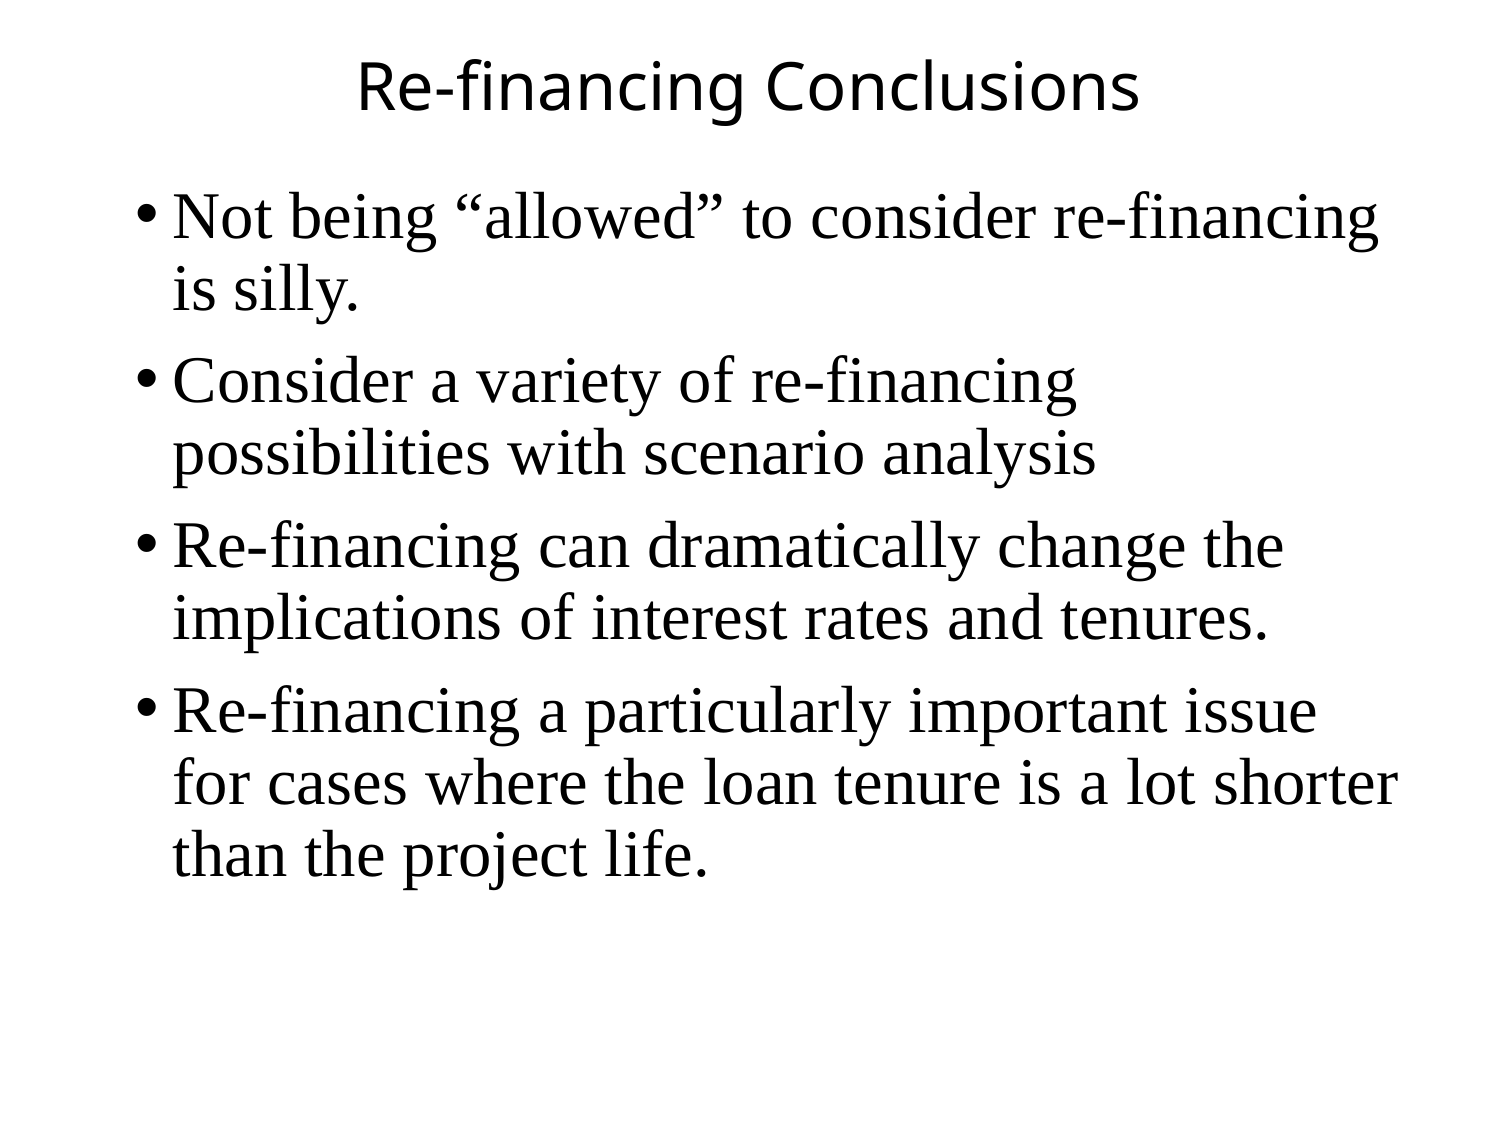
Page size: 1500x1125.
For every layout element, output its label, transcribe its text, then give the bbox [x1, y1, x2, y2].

title Re-financing Conclusions [120, 32, 1378, 146]
list Not being “allowed” to consider re-financing is silly. Consider a variety of re-financing possibilities with scenario analysis Re-financing can dramatically change the implications of interest rates and tenures. Re-financing a particularly important issue for cases where the loan tenure is a lot shorter than the project life. [120, 173, 1417, 980]
